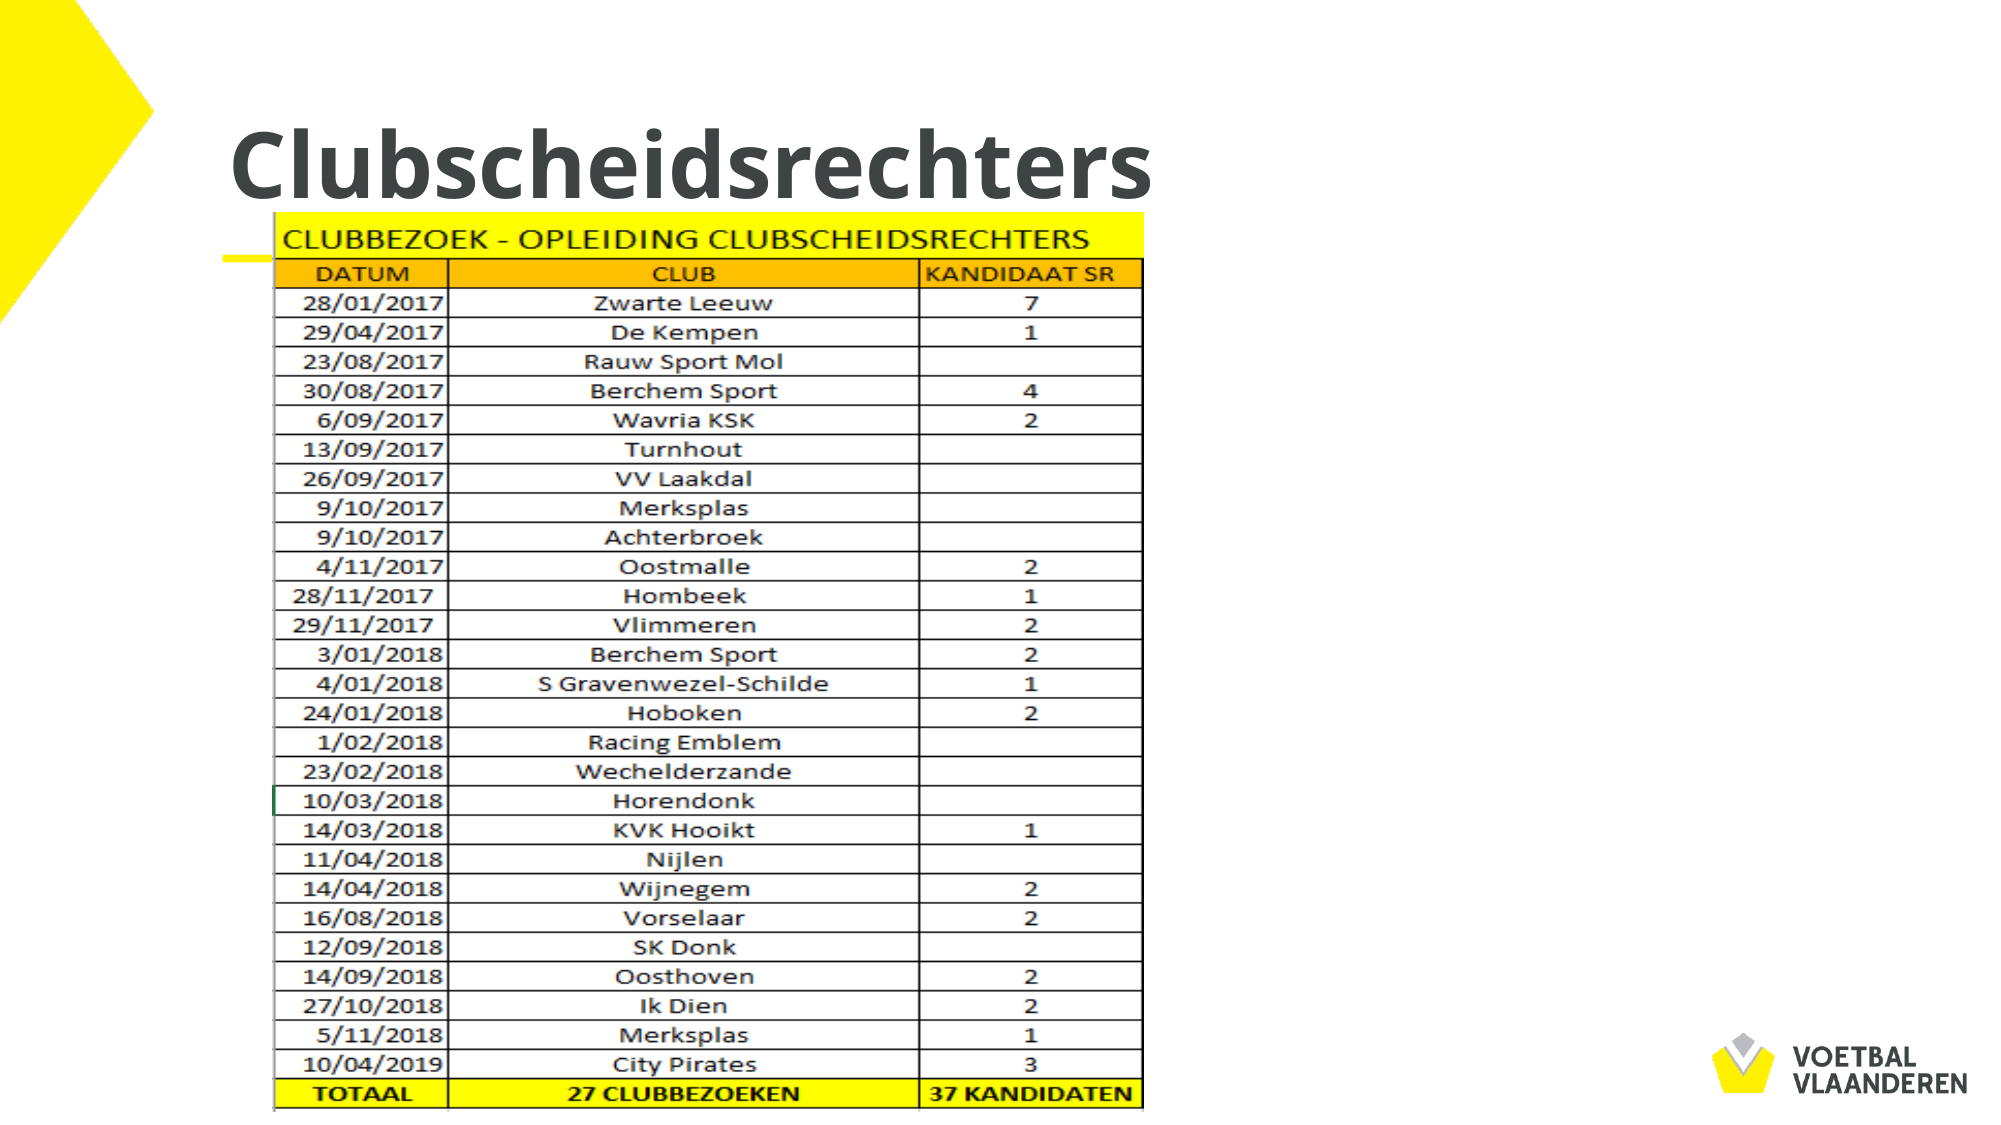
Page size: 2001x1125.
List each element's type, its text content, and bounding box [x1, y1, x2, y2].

picture [0, 0, 233, 675]
picture [1695, 962, 1982, 1125]
title Clubscheidsrechters [214, 59, 1863, 278]
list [272, 212, 1144, 1112]
